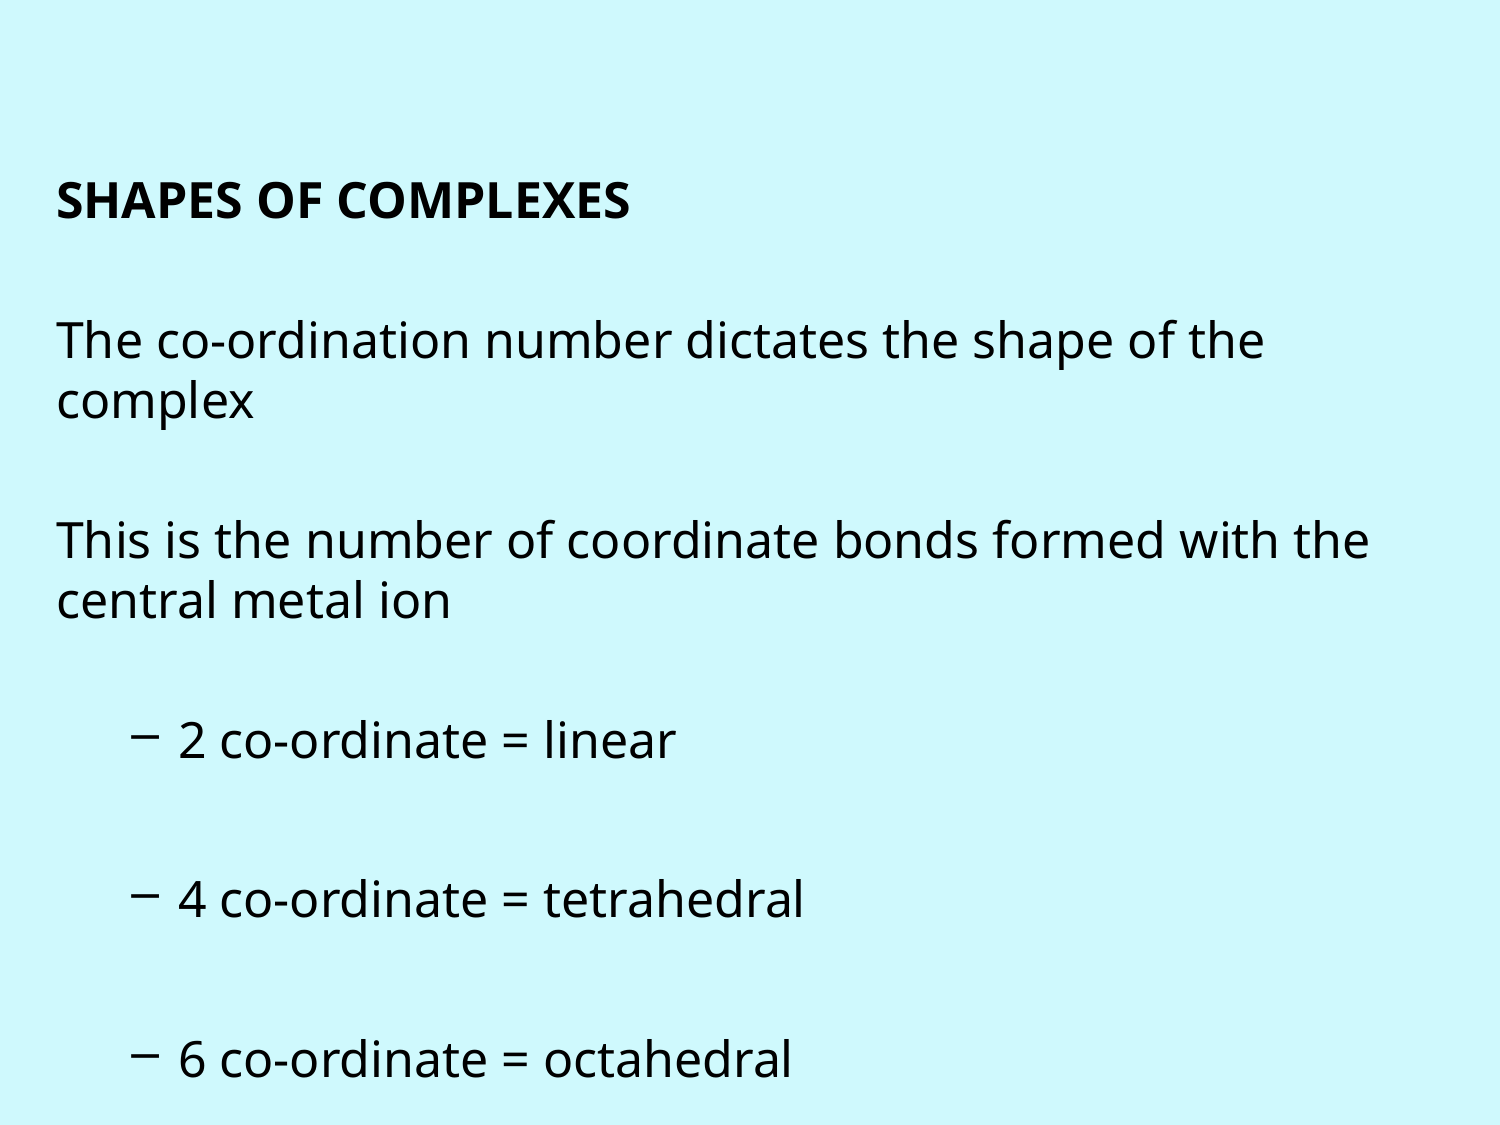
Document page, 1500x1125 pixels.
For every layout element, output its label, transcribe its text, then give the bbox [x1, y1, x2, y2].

list SHAPES OF COMPLEXES The co-ordination number dictates the shape of the complex This is the number of coordinate bonds formed with the central metal ion 2 co-ordinate = linear 4 co-ordinate = tetrahedral 6 co-ordinate = octahedral [41, 160, 1459, 904]
